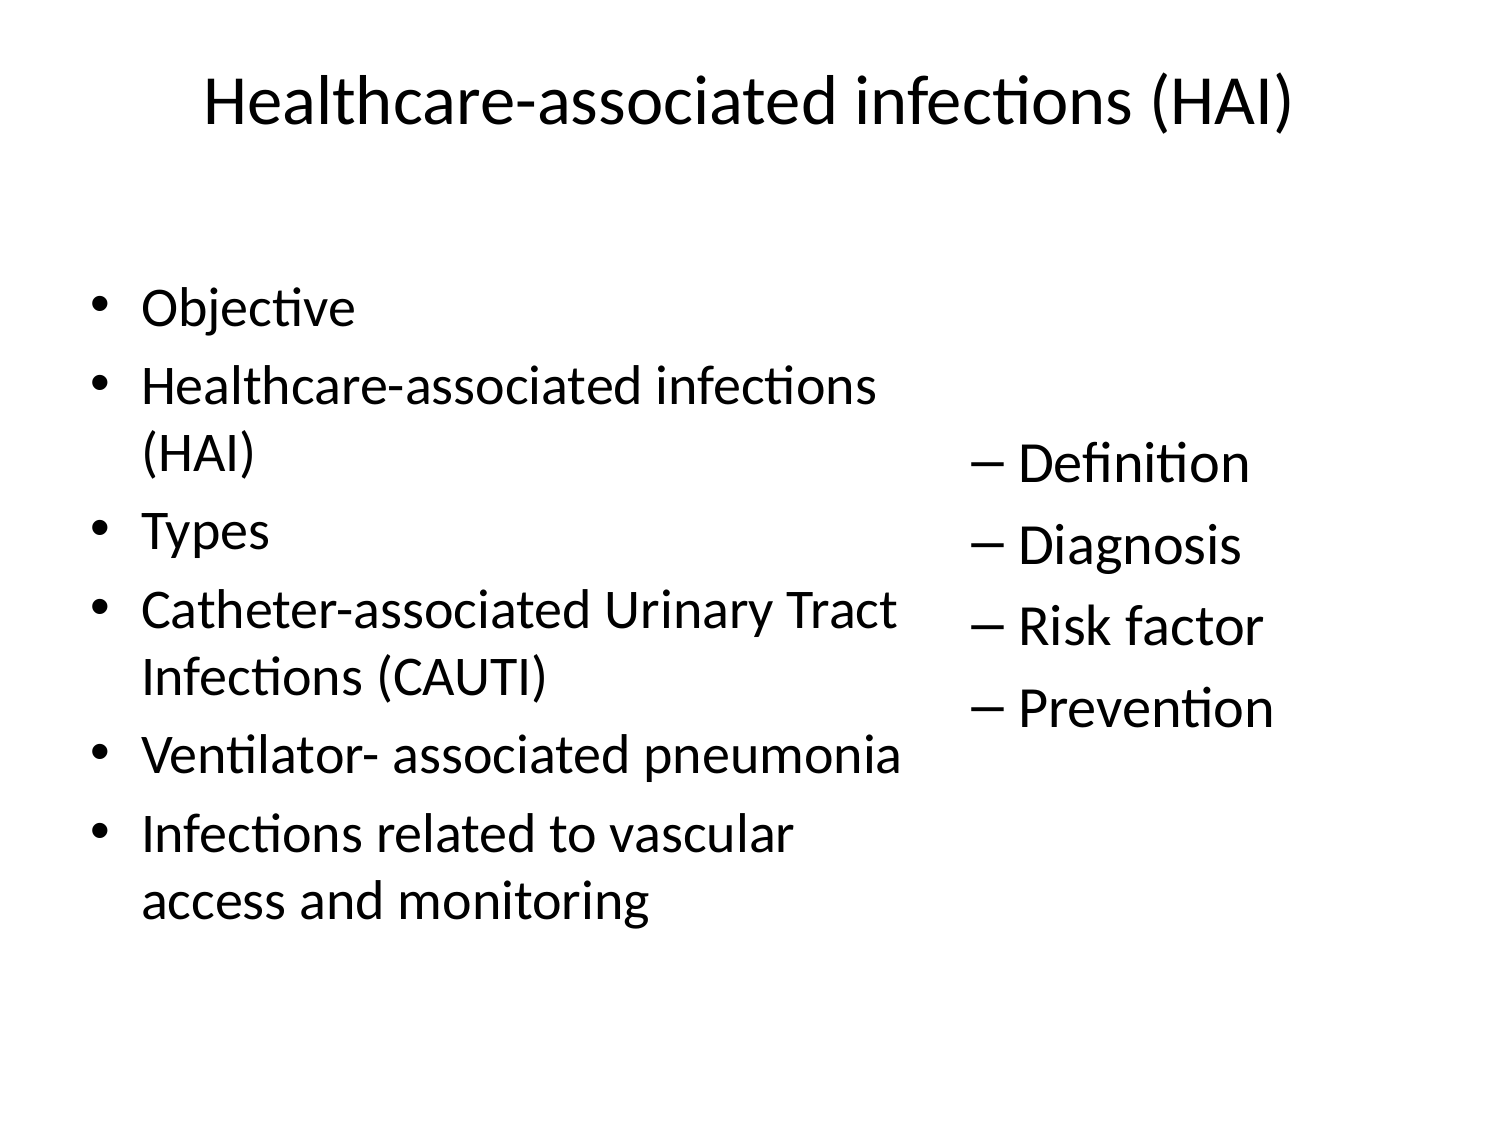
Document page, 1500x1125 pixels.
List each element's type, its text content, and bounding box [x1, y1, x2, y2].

text_box Definition Diagnosis Risk factor Prevention [881, 416, 1500, 747]
list Objective Healthcare-associated infections (HAI) Types Catheter-associated Urinary Tract Infections (CAUTI) Ventilator- associated pneumonia Infections related to vascular access and monitoring [75, 262, 920, 1005]
title Healthcare-associated infections (HAI) [75, 45, 1425, 233]
